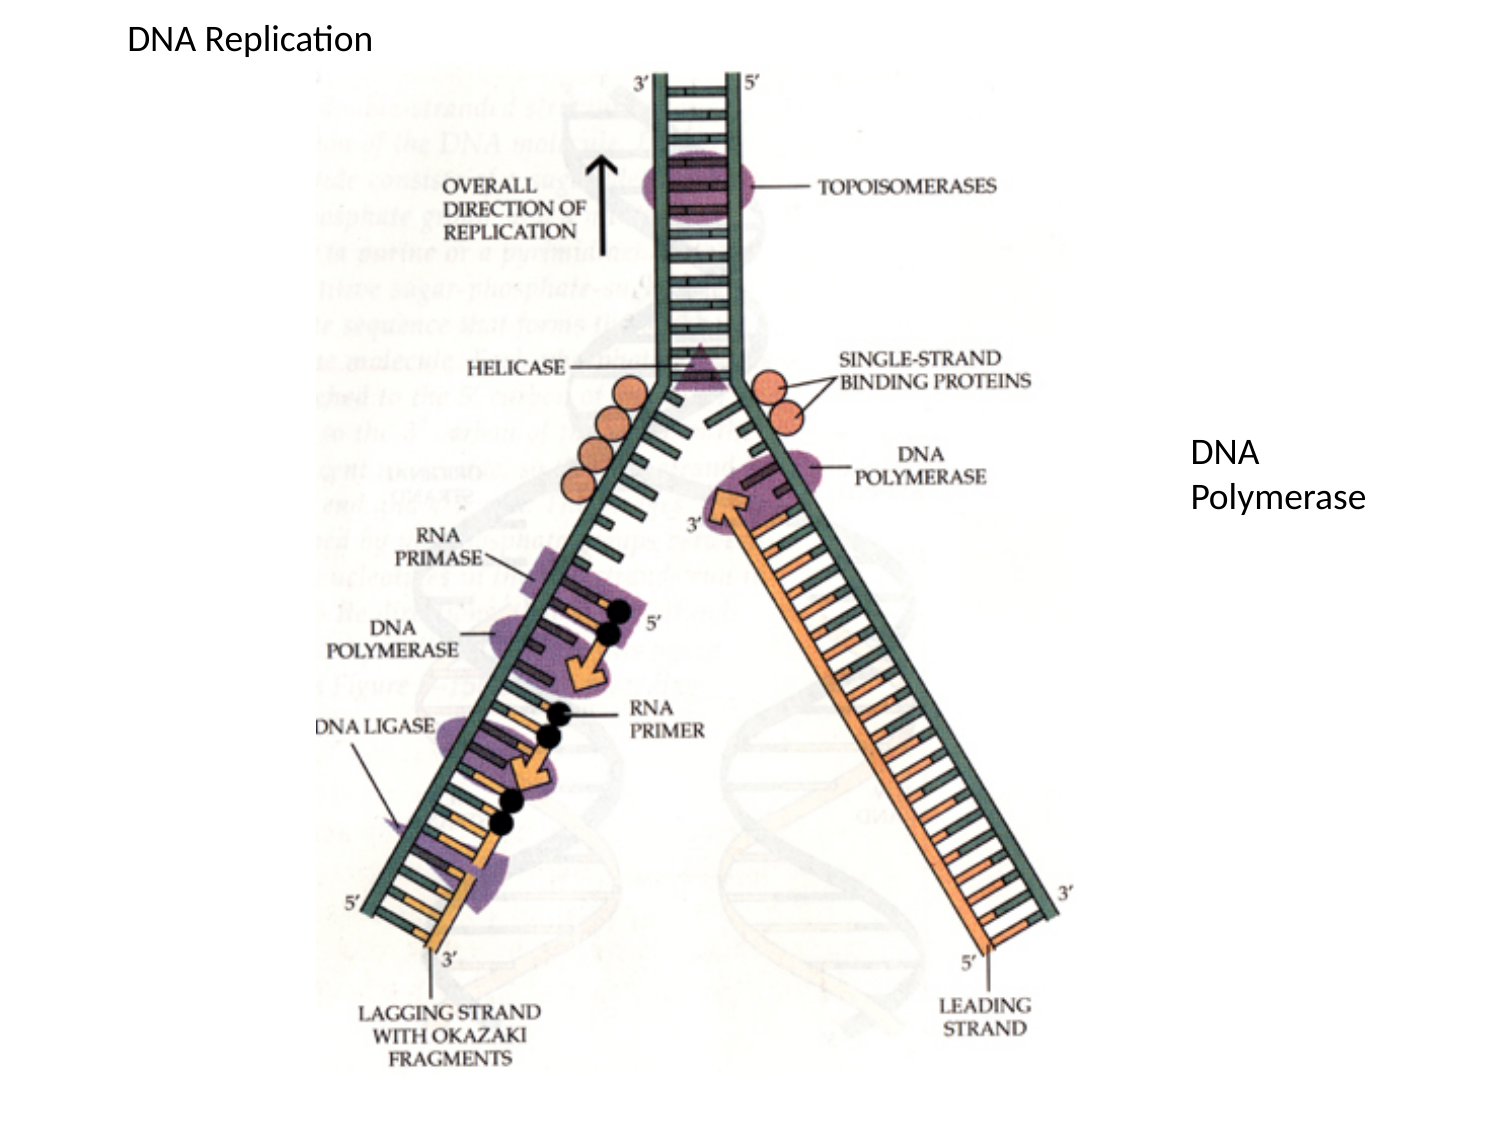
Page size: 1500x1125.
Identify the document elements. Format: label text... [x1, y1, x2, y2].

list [316, 62, 1081, 1076]
text_box DNA Polymerase [1175, 419, 1382, 524]
text_box DNA Replication [112, 6, 389, 67]
